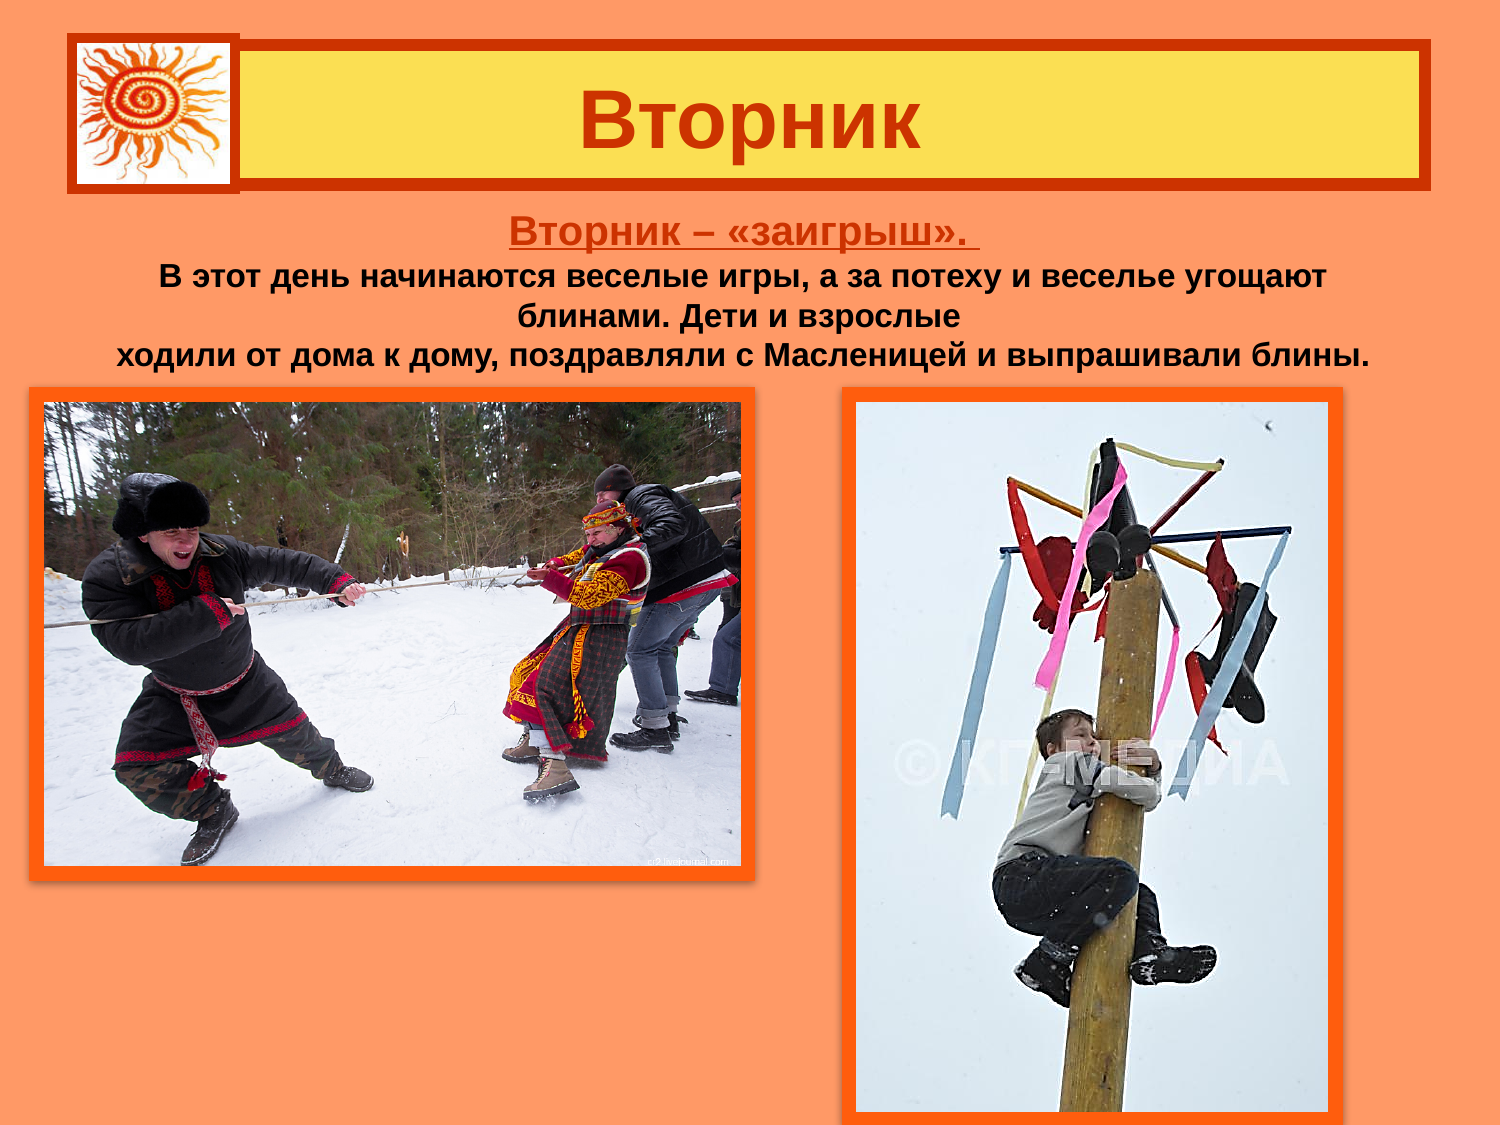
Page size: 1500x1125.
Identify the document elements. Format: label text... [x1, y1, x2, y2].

title Вторник [240, 44, 1426, 185]
picture [855, 401, 1329, 1113]
picture [43, 401, 742, 867]
text_box Вторник – «заигрыш». В этот день начинаются веселые игры, а за потеху и веселье угощают блинами. Дети и взрослые ходили от дома к дому, поздравляли с Масленицей и выпрашивали блины. [64, 196, 1424, 381]
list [76, 42, 231, 185]
